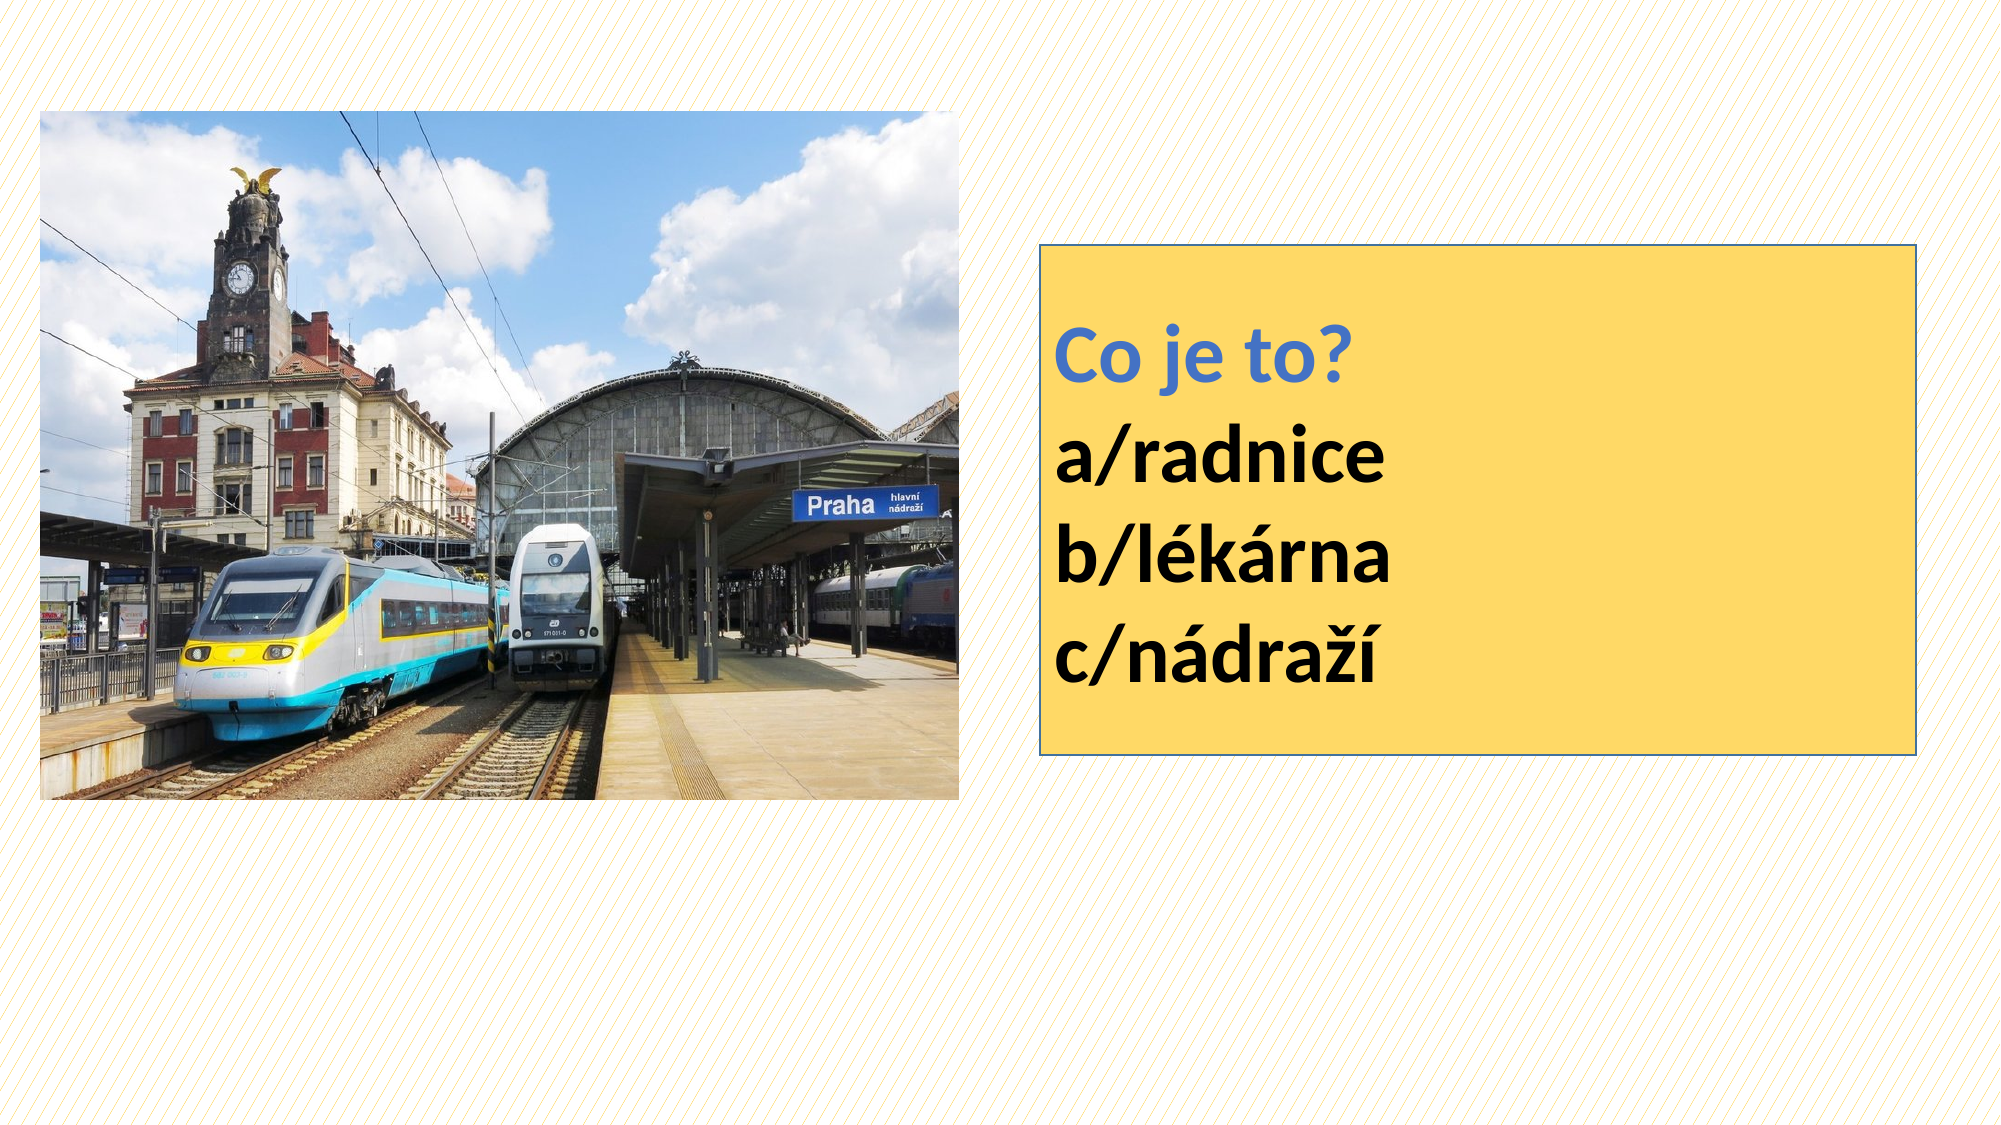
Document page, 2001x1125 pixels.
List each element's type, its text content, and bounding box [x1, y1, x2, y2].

text_box Co je to? a/radnice b/lékárna c/nádraží [1039, 244, 1917, 756]
picture [40, 111, 959, 800]
